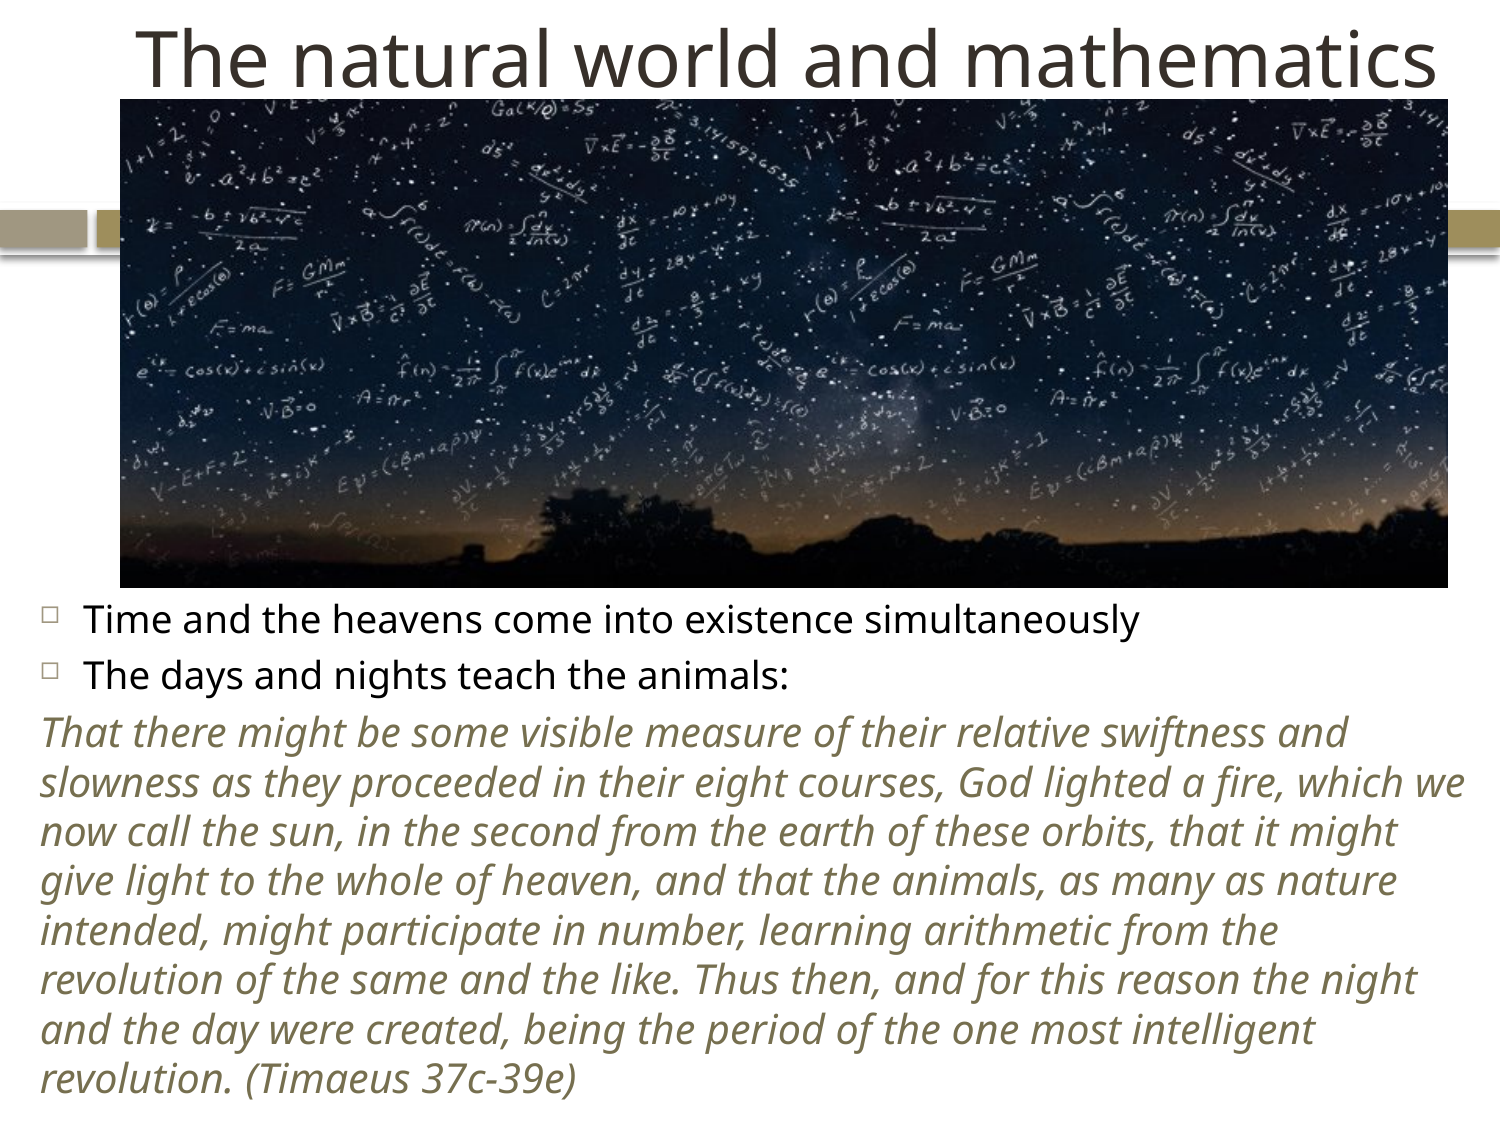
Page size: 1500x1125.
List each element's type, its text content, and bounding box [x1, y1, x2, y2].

list Time and the heavens come into existence simultaneously The days and nights teach the animals: That there might be some visible measure of their relative swiftness and slowness as they proceeded in their eight courses, God lighted a fire, which we now call the sun, in the second from the earth of these orbits, that it might give light to the whole of heaven, and that the animals, as many as nature intended, might participate in number, learning arithmetic from the revolution of the same and the like. Thus then, and for this reason the night and the day were created, being the period of the one most intelligent revolution. (Timaeus 37c-39e) [24, 587, 1488, 1113]
picture [120, 99, 1448, 588]
title The natural world and mathematics [120, 0, 1459, 113]
